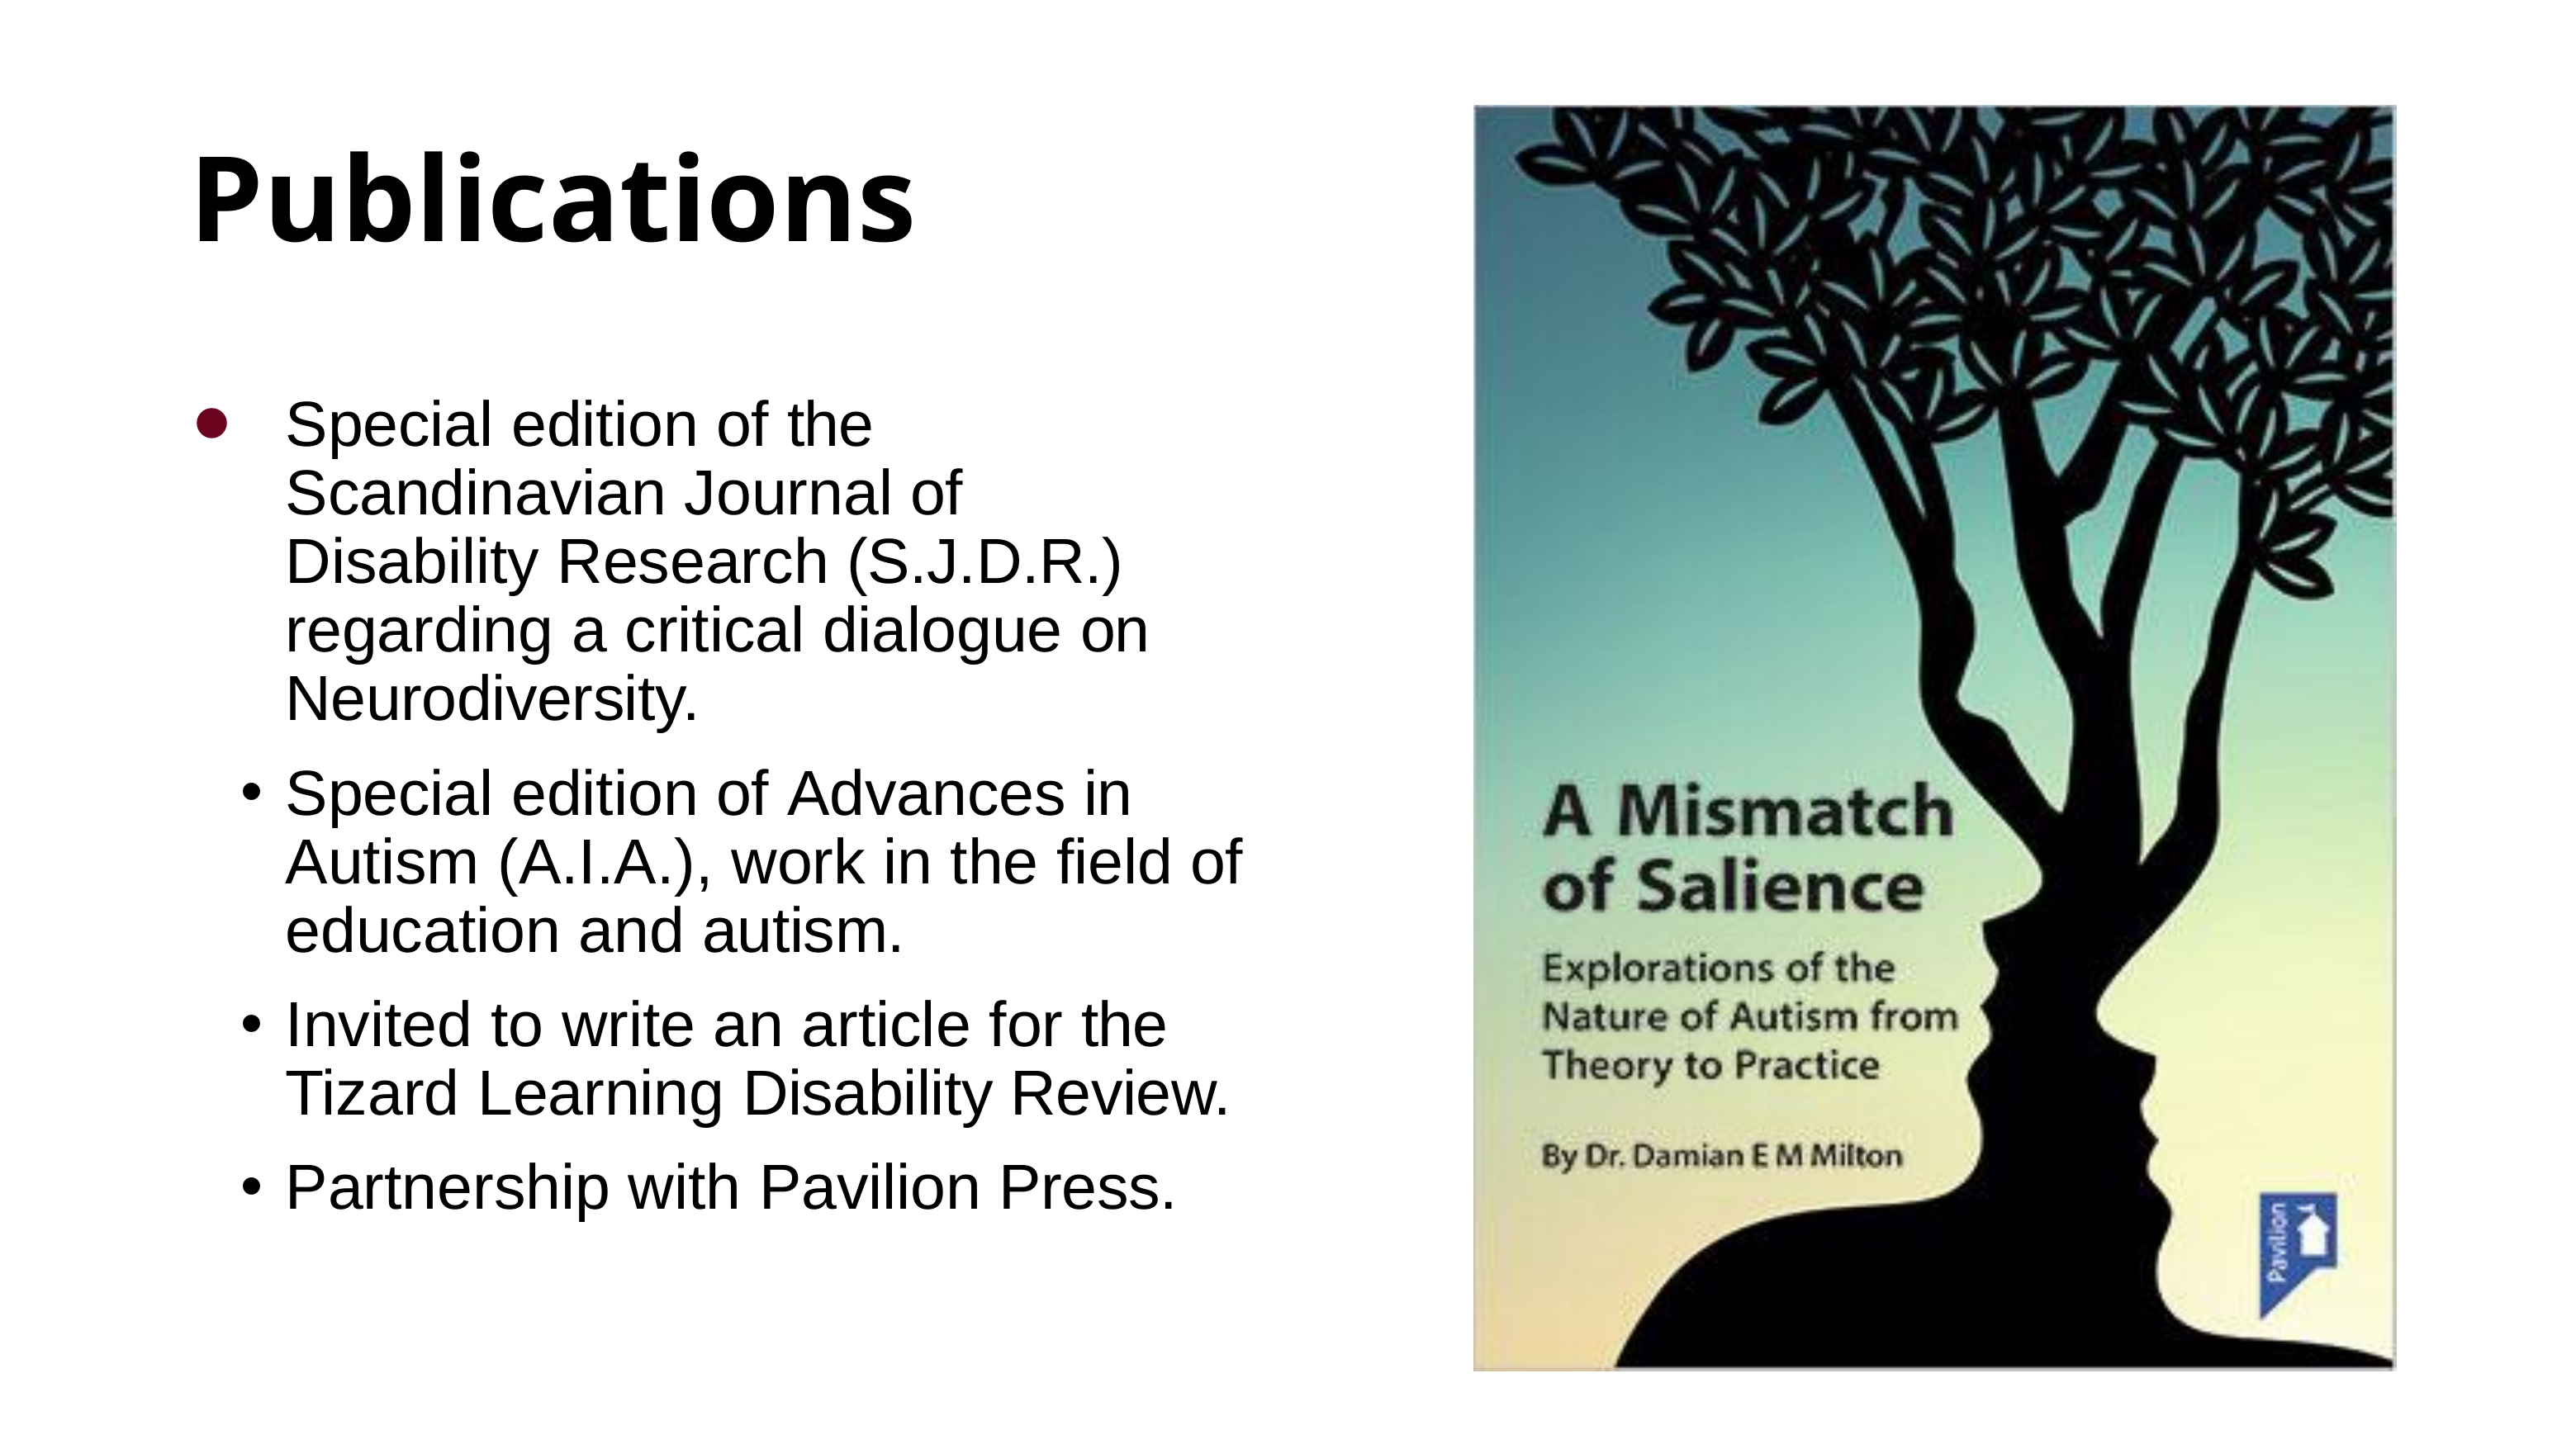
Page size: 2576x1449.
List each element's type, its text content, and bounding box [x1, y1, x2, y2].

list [1473, 104, 2397, 1371]
list Special edition of the Scandinavian Journal of Disability Research (S.J.D.R.) regarding a critical dialogue on Neurodiversity. Special edition of Advances in Autism (A.I.A.), work in the field of education and autism. Invited to write an article for the Tizard Learning Disability Review. Partnership with Pavilion Press. [177, 385, 1272, 1305]
title Publications [177, 64, 1330, 344]
